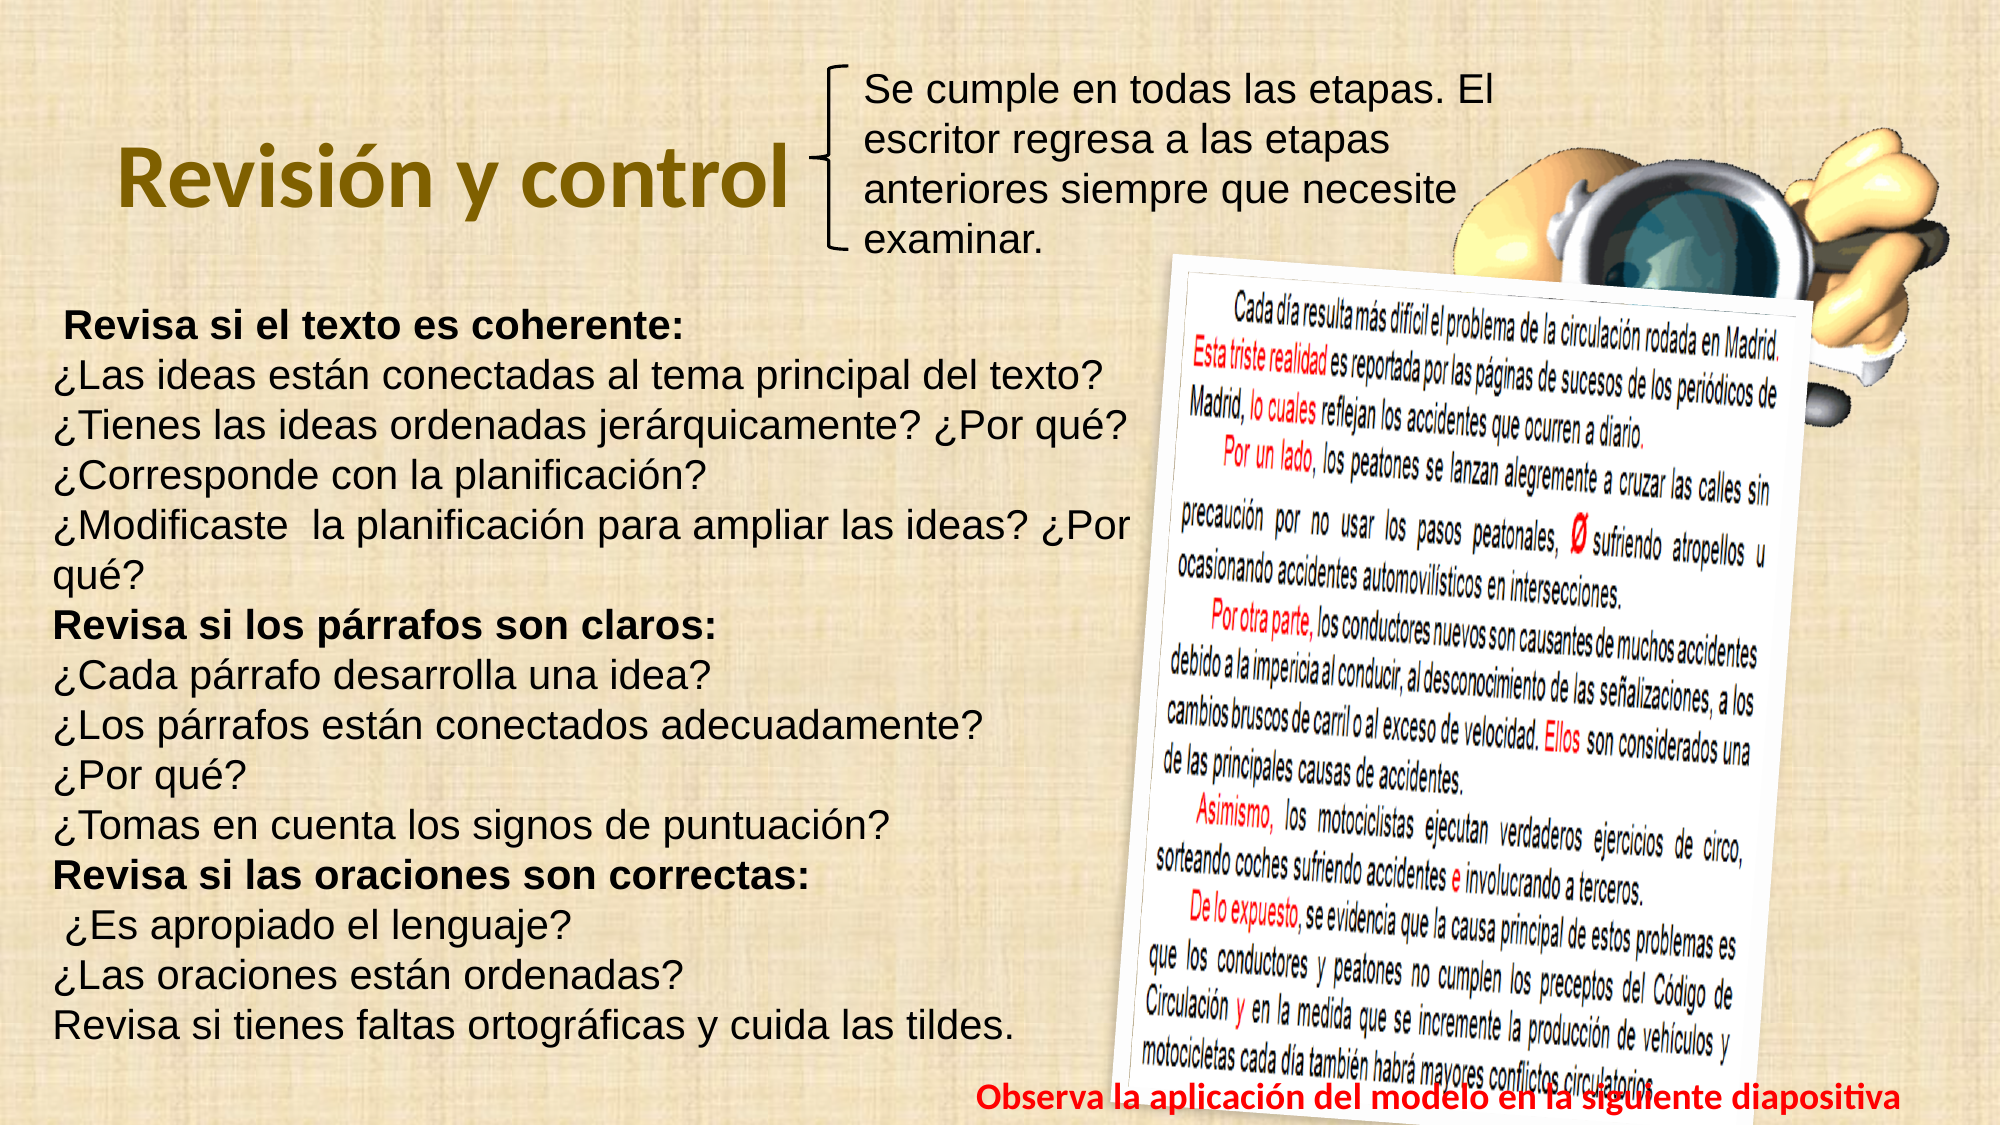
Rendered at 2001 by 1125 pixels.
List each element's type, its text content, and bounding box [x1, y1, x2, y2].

text_box [811, 65, 849, 250]
text_box Se cumple en todas las etapas. El escritor regresa a las etapas anteriores siempre que necesite examinar. [848, 53, 1462, 269]
picture [1131, 0, 2000, 1111]
text_box Revisión y control [98, 107, 811, 233]
text_box Revisa si el texto es coherente: ¿Las ideas están conectadas al tema principal del texto? ¿Tienes las ideas ordenadas jerárquicamente? ¿Por qué? ¿Corresponde con la planificación? ¿Modificaste la planificación para ampliar las ideas? ¿Por qué? Revisa si los párrafos son claros: ¿Cada párrafo desarrolla una idea? ¿Los párrafos están conectados adecuadamente? ¿Por qué? ¿Tomas en cuenta los signos de puntuación? Revisa si las oraciones son correctas: ¿Es apropiado el lenguaje? ¿Las oraciones están ordenadas? Revisa si tienes faltas ortográficas y cuida las tildes. [37, 289, 1160, 1106]
text_box Observa la aplicación del modelo en la siguiente diapositiva [960, 1064, 2000, 1125]
